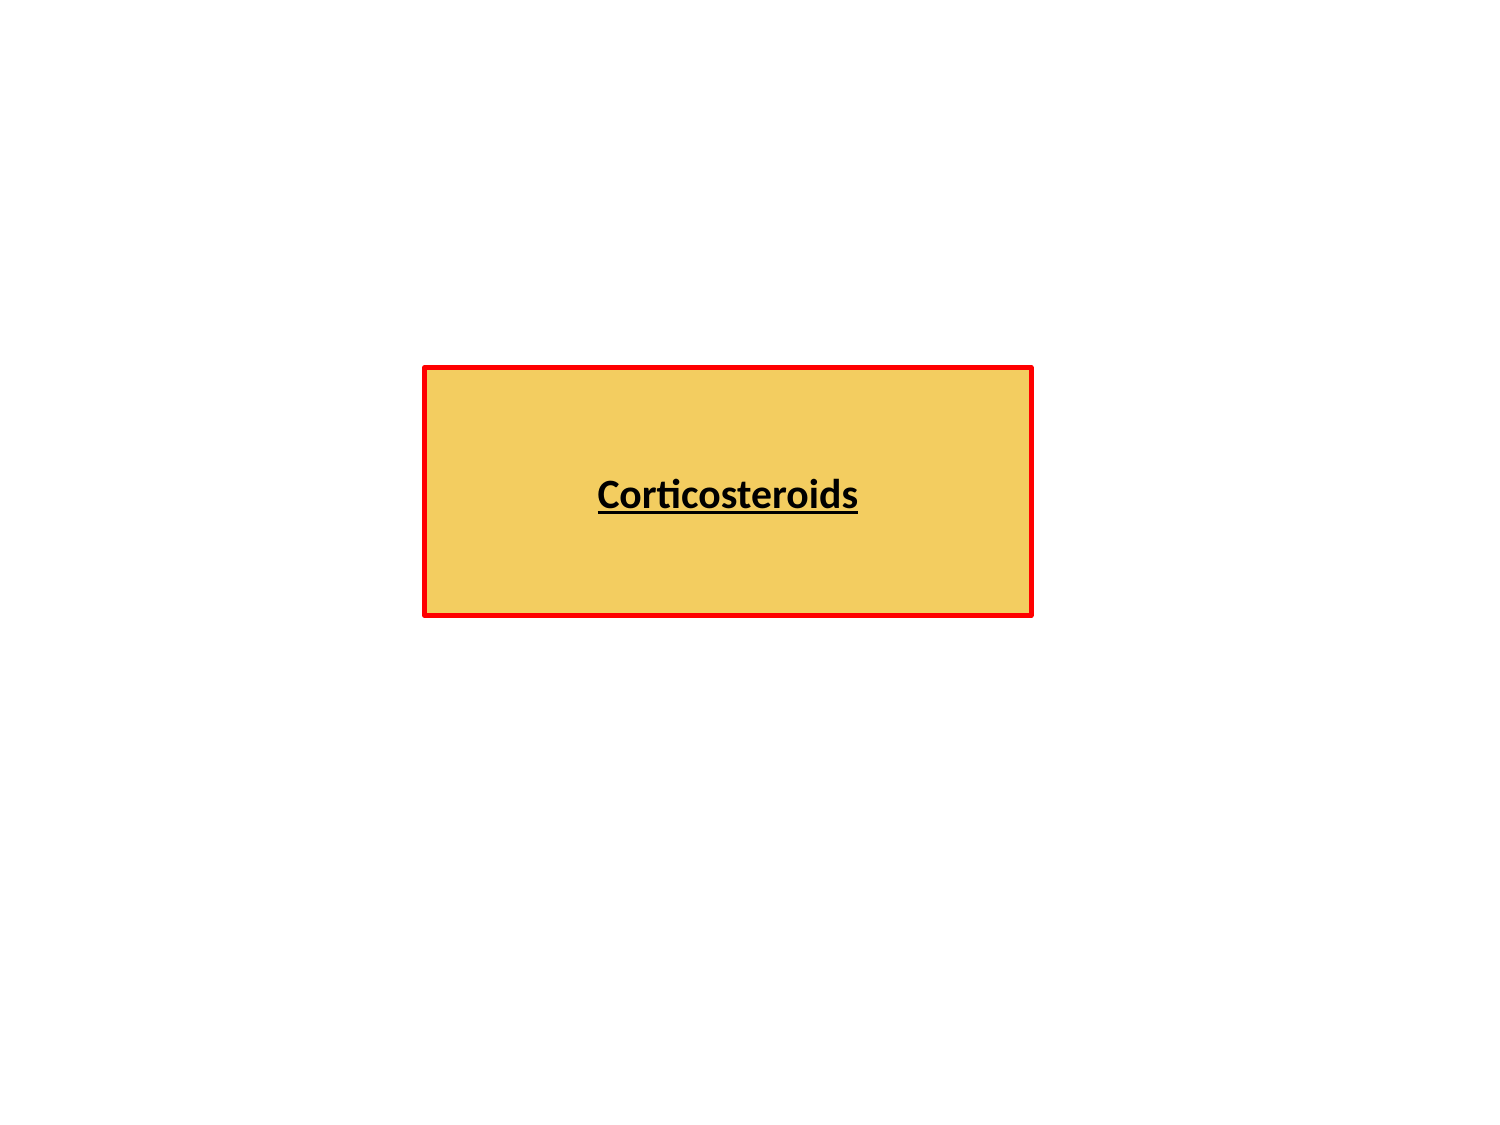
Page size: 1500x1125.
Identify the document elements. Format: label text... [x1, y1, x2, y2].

text_box Corticosteroids [423, 365, 1033, 618]
